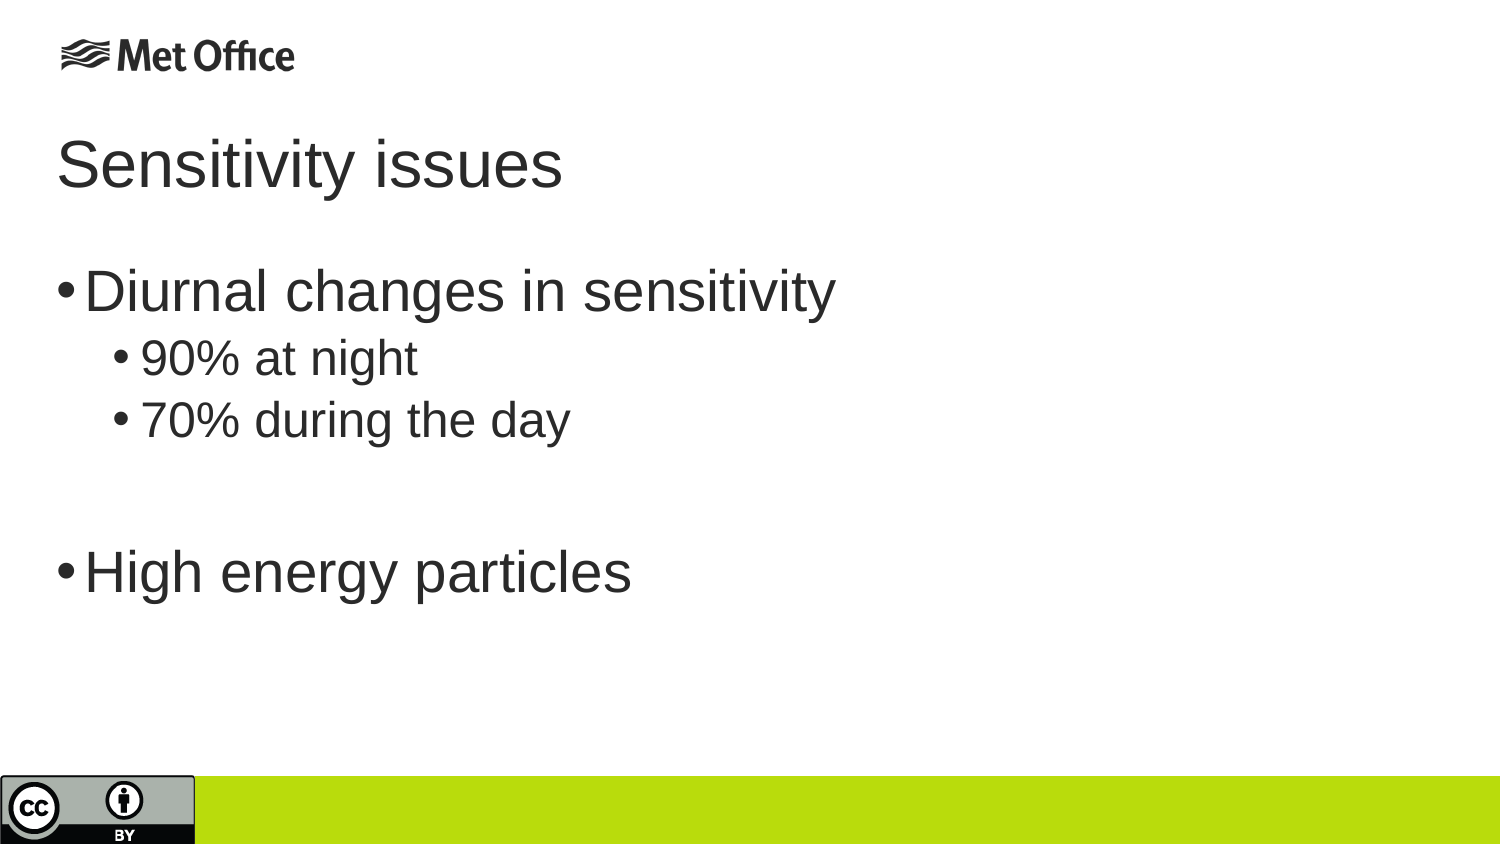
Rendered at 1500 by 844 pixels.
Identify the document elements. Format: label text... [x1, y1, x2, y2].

text_box Diurnal changes in sensitivity 90% at night 70% during the day High energy particles [41, 254, 1459, 756]
picture [30, 8, 326, 102]
title Sensitivity issues [41, 114, 1459, 210]
picture [0, 775, 195, 844]
